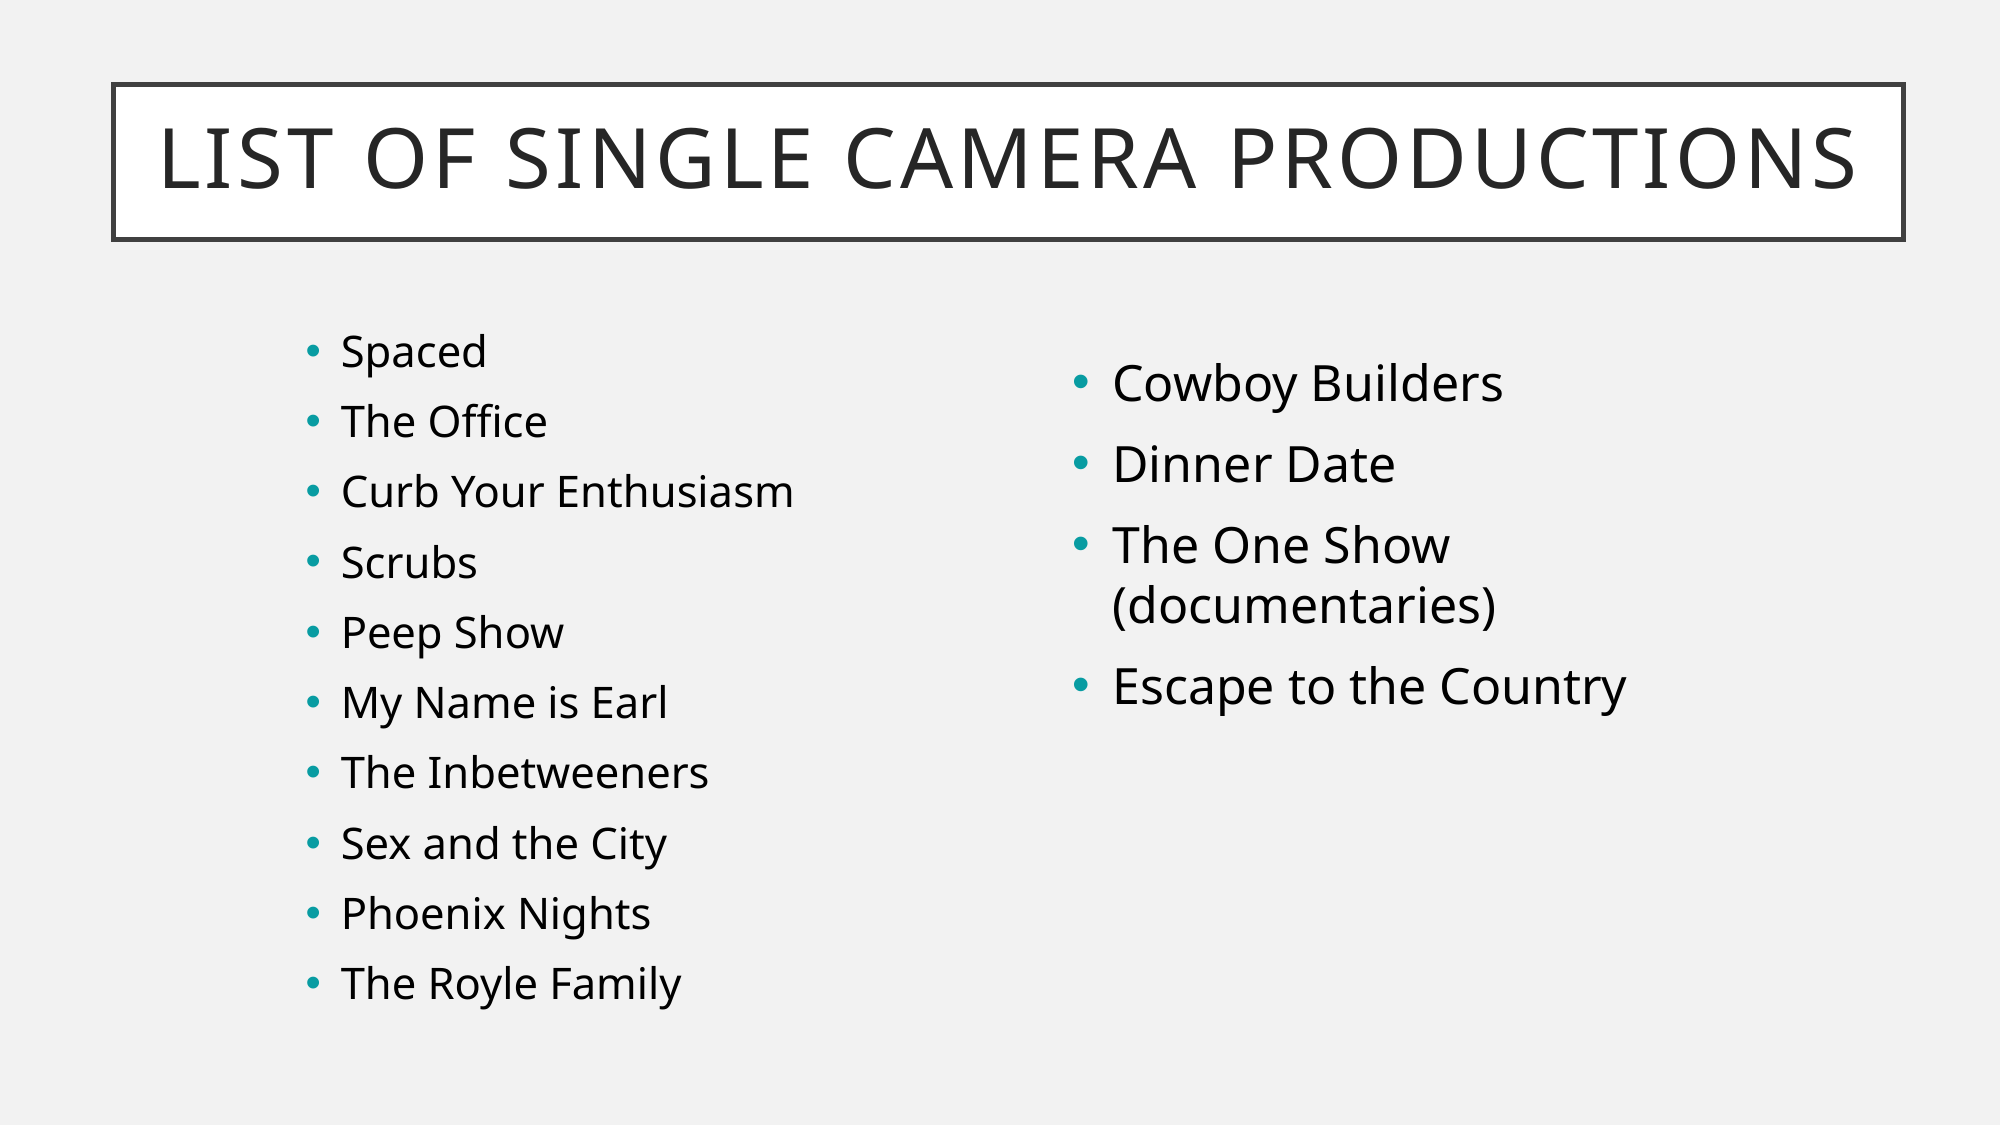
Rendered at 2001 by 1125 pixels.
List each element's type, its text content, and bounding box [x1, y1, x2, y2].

list Cowboy Builders Dinner Date The One Show (documentaries) Escape to the Country [1057, 344, 1744, 1052]
title List of Single Camera Productions [111, 82, 1906, 242]
list Spaced The Office Curb Your Enthusiasm Scrubs Peep Show My Name is Earl The Inbetweeners Sex and the City Phoenix Nights The Royle Family [290, 316, 978, 1024]
